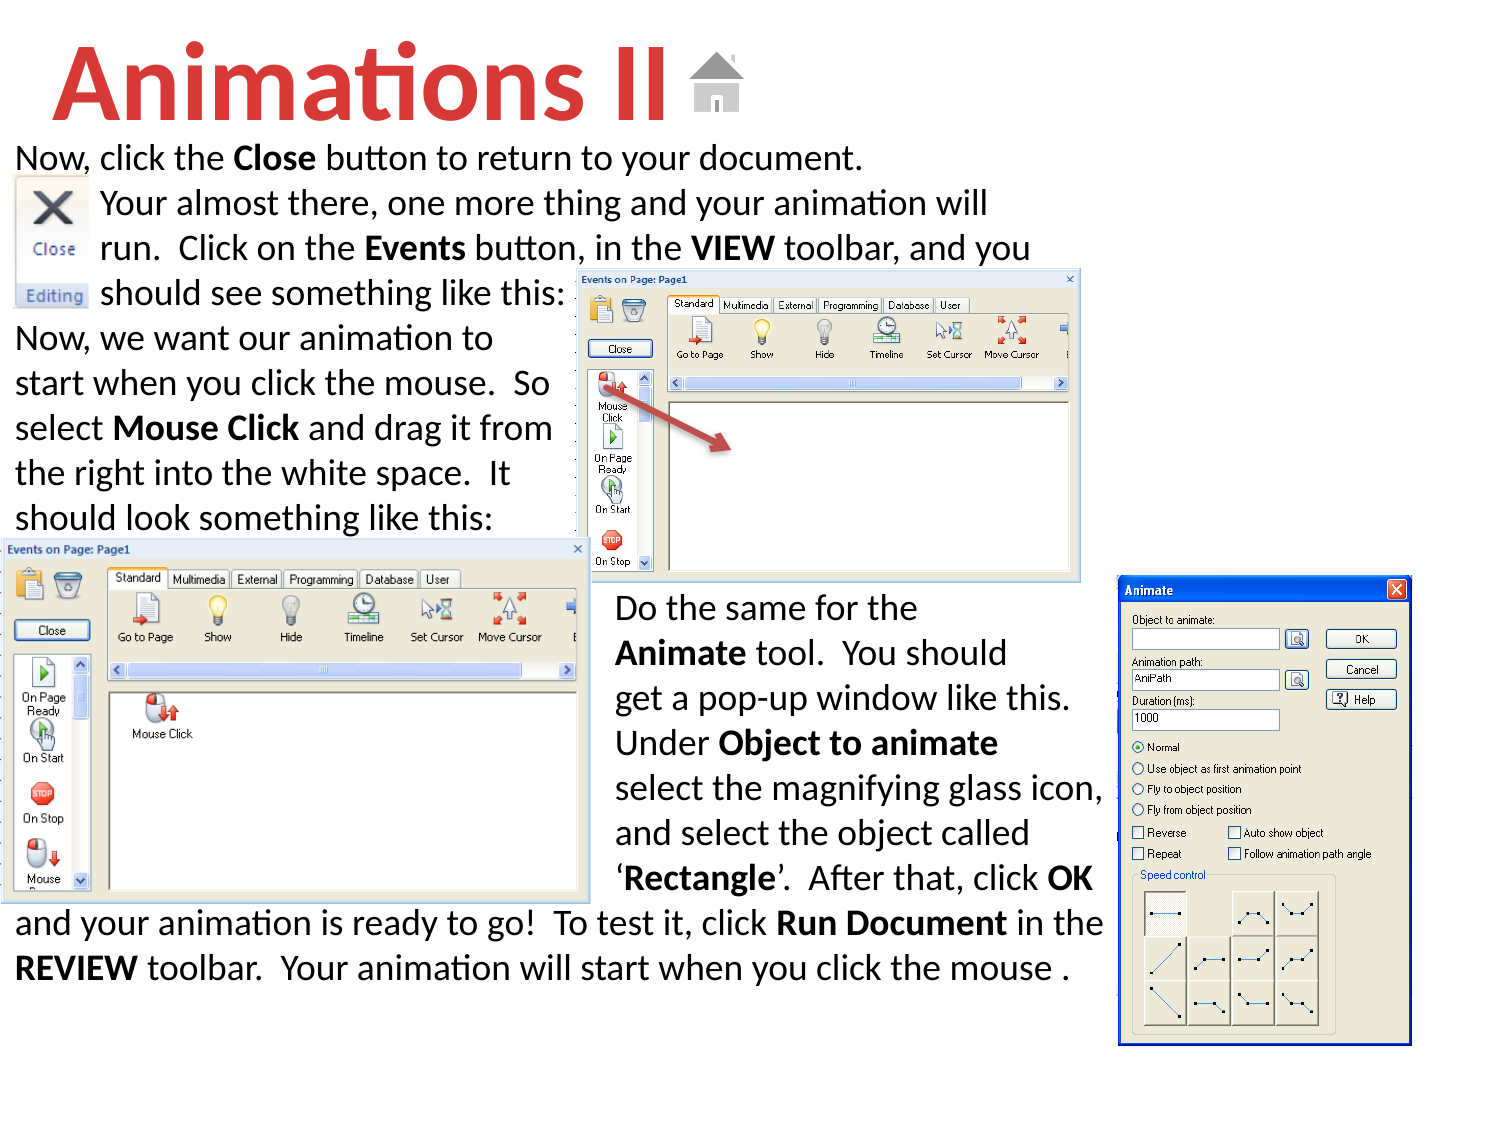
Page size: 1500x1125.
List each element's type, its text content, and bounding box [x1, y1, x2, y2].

picture [1116, 574, 1413, 1051]
picture [12, 174, 89, 309]
text_box [665, 35, 769, 127]
picture [0, 268, 1082, 905]
text_box Now, click the Close button to return to your document. Your almost there, one more thing and your animation will run. Click on the Events button, in the VIEW toolbar, and you should see something like this: Now, we want our animation to start when you click the mouse. So select Mouse Click and drag it from the right into the white space. It should look something like this: Do the same for the Animate tool. You should get a pop-up window like this. Under Object to animate select the magnifying glass icon, and select the object called ‘Rectangle’. After that, click OK and your animation is ready to go! To test it, click Run Document in the REVIEW toolbar. Your animation will start when you click the mouse . [0, 125, 1300, 1125]
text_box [605, 387, 732, 451]
text_box Animations II [0, 0, 725, 125]
